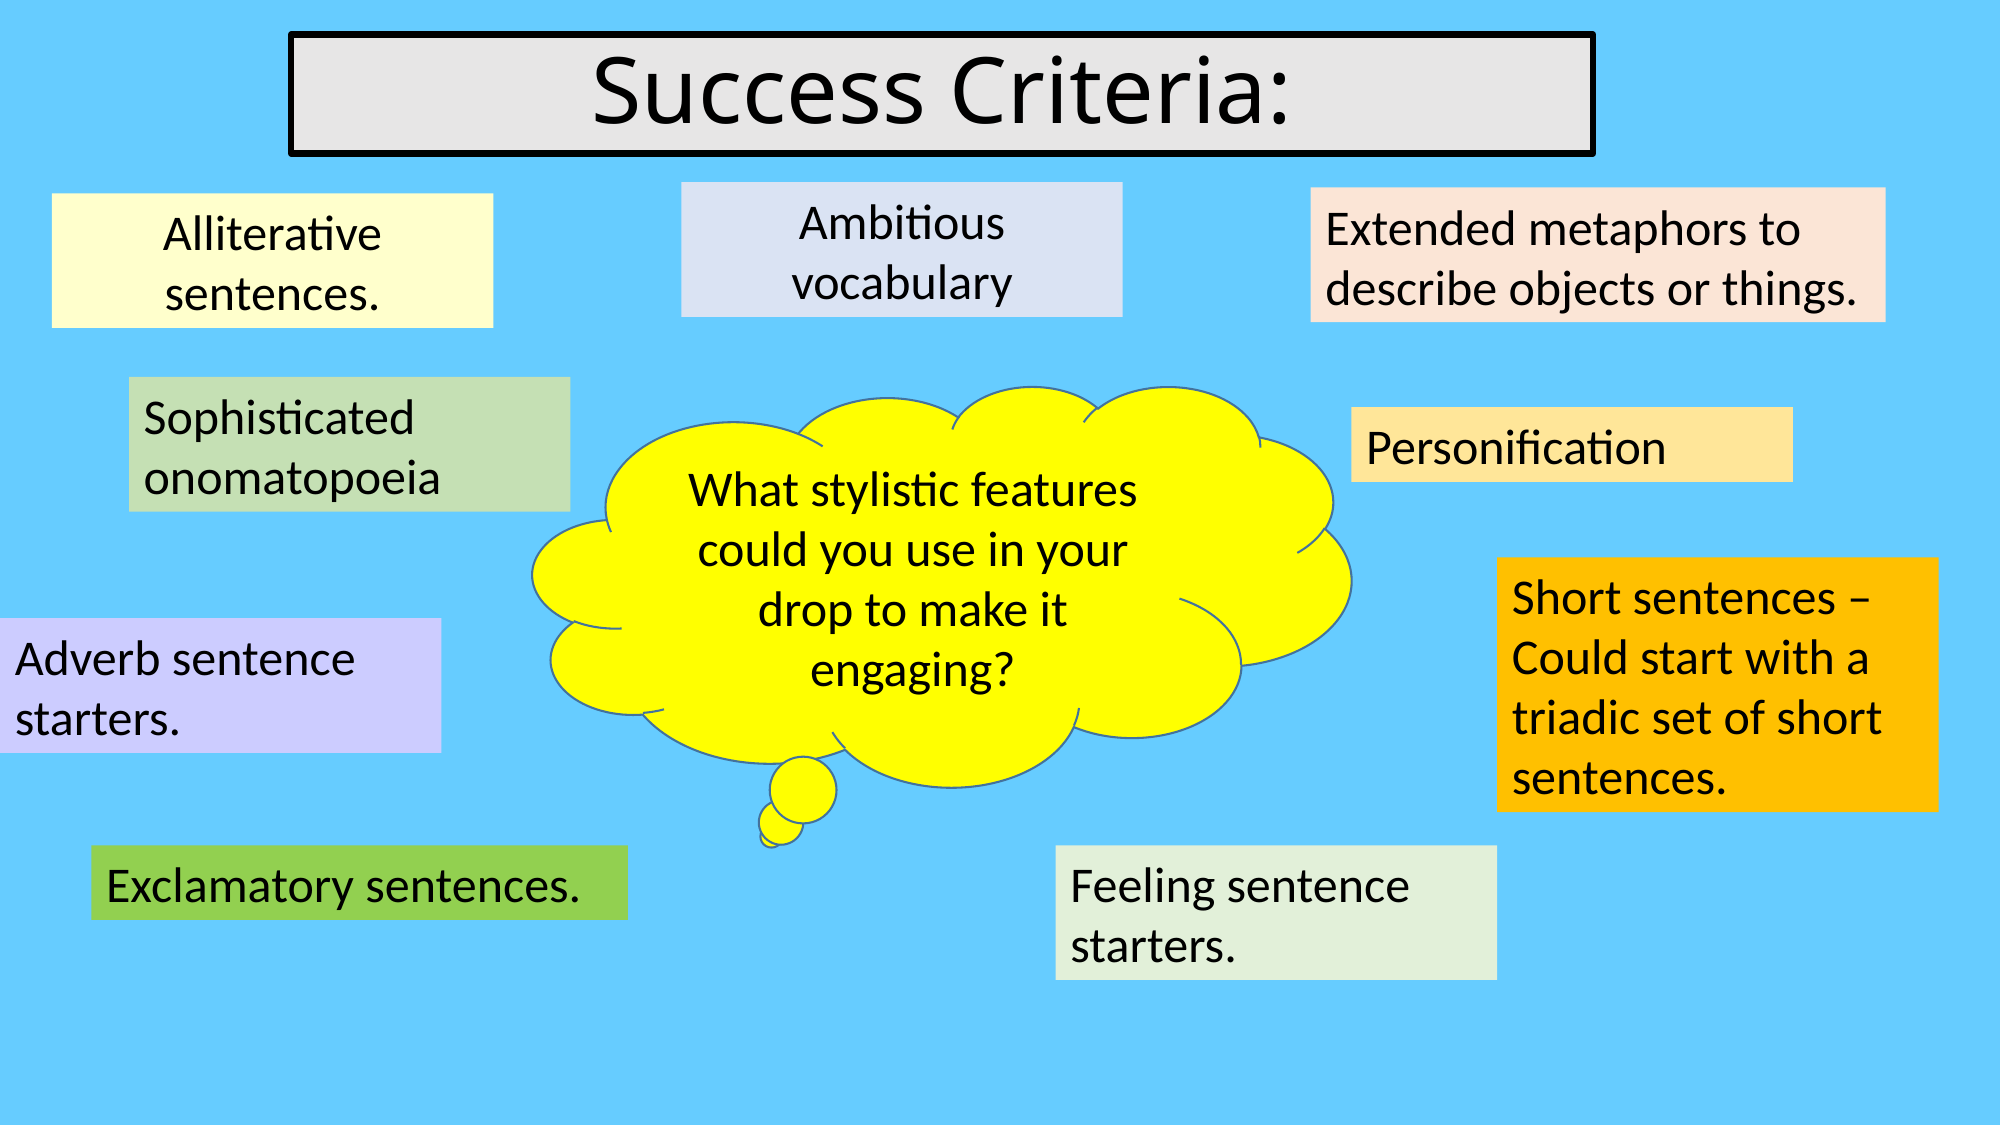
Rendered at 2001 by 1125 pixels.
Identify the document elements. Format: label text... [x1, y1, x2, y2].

text_box Short sentences – Could start with a triadic set of short sentences. [1497, 557, 1939, 813]
text_box Extended metaphors to describe objects or things. [1310, 187, 1886, 323]
text_box Sophisticated onomatopoeia [129, 376, 571, 512]
text_box Adverb sentence starters. [0, 618, 442, 753]
text_box Feeling sentence starters. [1055, 845, 1498, 980]
title Success Criteria: [291, 34, 1593, 154]
text_box Ambitious vocabulary [681, 182, 1123, 317]
text_box Personification [1351, 407, 1793, 482]
text_box Exclamatory sentences. [91, 845, 628, 920]
text_box What stylistic features could you use in your drop to make it engaging? [531, 385, 1353, 849]
text_box Alliterative sentences. [51, 193, 494, 328]
